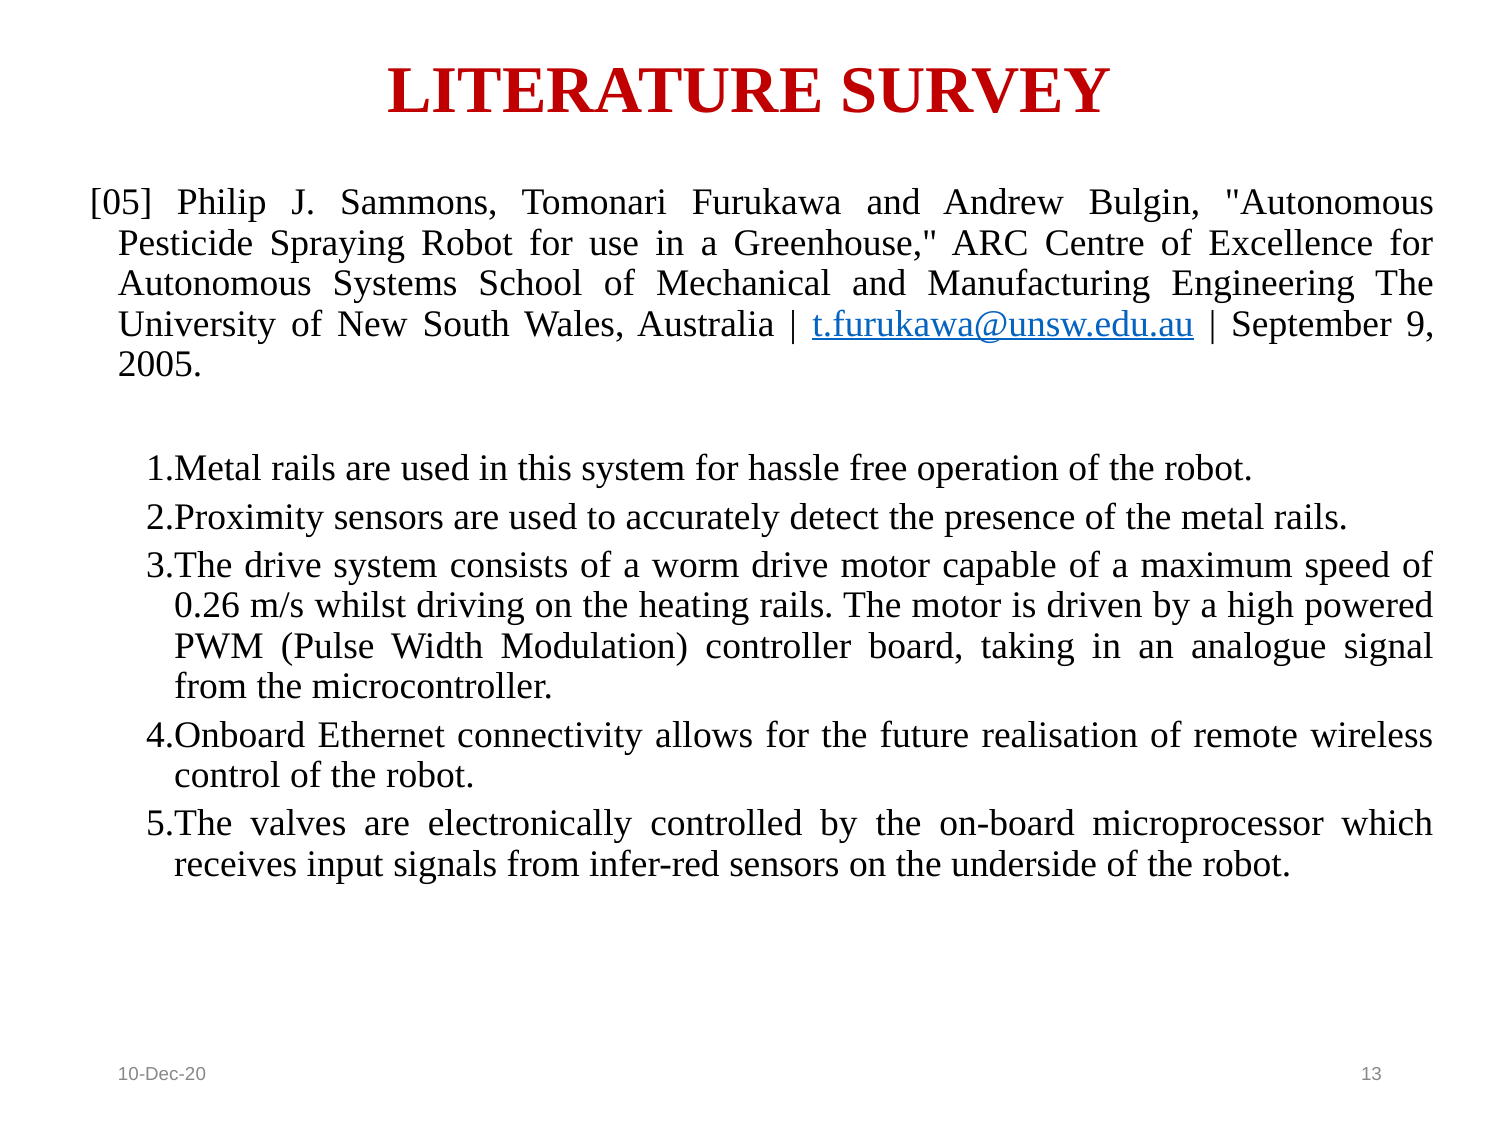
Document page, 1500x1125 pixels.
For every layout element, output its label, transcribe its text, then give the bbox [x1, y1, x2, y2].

text_box [05] Philip J. Sammons, Tomonari Furukawa and Andrew Bulgin, "Autonomous Pesticide Spraying Robot for use in a Greenhouse," ARC Centre of Excellence for Autonomous Systems School of Mechanical and Manufacturing Engineering The University of New South Wales, Australia | t.furukawa@unsw.edu.au | September 9, 2005. Metal rails are used in this system for hassle free operation of the robot. Proximity sensors are used to accurately detect the presence of the metal rails. The drive system consists of a worm drive motor capable of a maximum speed of 0.26 m/s whilst driving on the heating rails. The motor is driven by a high powered PWM (Pulse Width Modulation) controller board, taking in an analogue signal from the microcontroller. Onboard Ethernet connectivity allows for the future realisation of remote wireless control of the robot. The valves are electronically controlled by the on-board microprocessor which receives input signals from infer-red sensors on the underside of the robot. [74, 174, 1450, 988]
text_box 10-Dec-20 [103, 1042, 441, 1103]
text_box <number> [1059, 1042, 1397, 1103]
text_box LITERATURE SURVEY [75, 45, 1425, 138]
